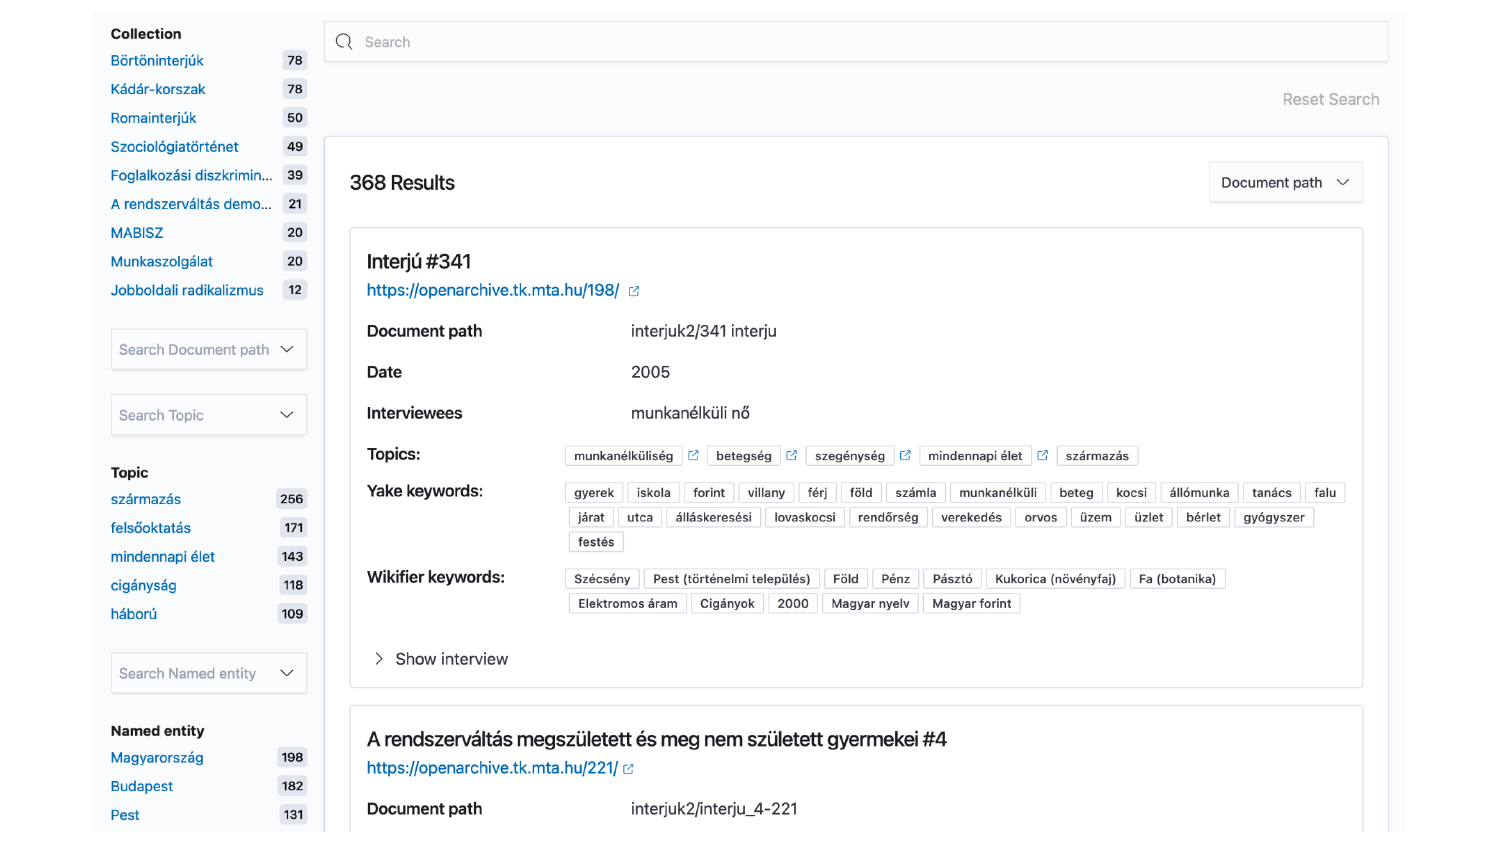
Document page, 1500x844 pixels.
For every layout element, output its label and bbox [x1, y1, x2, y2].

picture [94, 12, 1405, 832]
